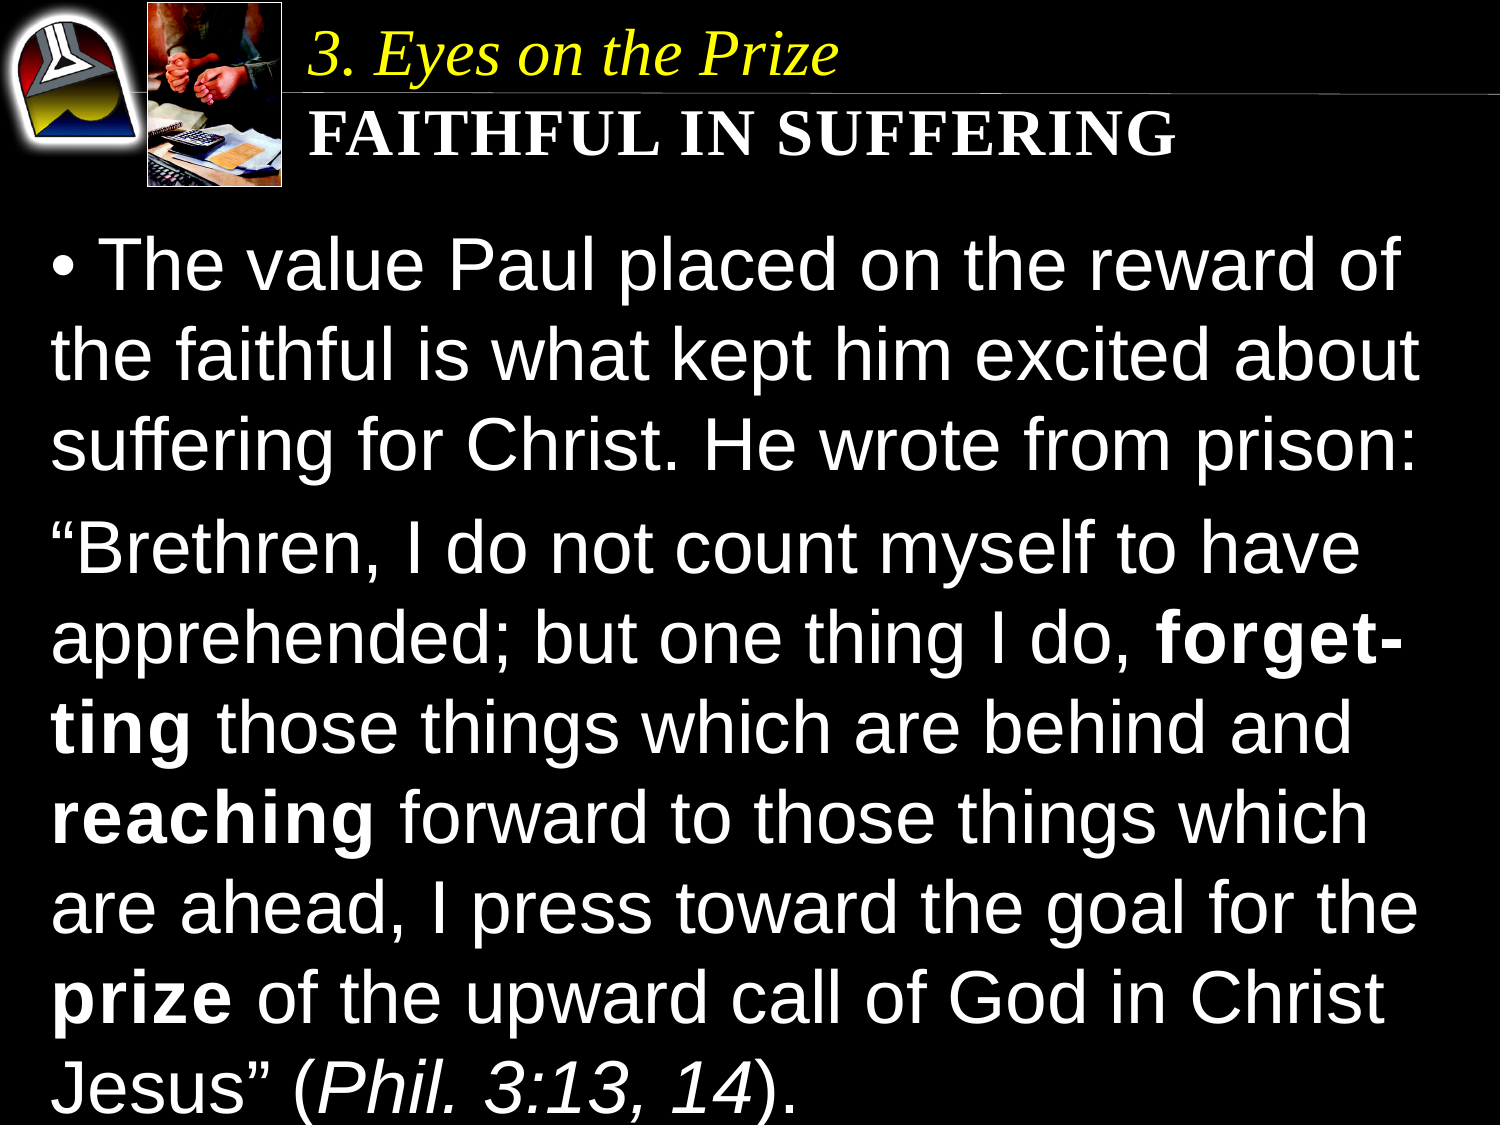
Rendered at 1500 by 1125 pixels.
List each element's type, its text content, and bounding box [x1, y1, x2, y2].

text_box 3. Eyes on the Prize Faithful In Suffering [287, 1, 1500, 176]
picture [0, 0, 157, 159]
text_box • The value Paul placed on the reward of the faithful is what kept him excited about suffering for Christ. He wrote from prison: “Brethren, I do not count myself to have apprehended; but one thing I do, forget-ting those things which are behind and reaching forward to those things which are ahead, I press toward the goal for the prize of the upward call of God in Christ Jesus” (Phil. 3:13, 14). [5, 1046, 1500, 1125]
picture [148, 3, 281, 186]
text_box • The value Paul placed on the reward of the faithful is what kept him excited about suffering for Christ. He wrote from prison: “Brethren, I do not count myself to have apprehended; but one thing I do, [5, 208, 1500, 686]
text_box • The value Paul placed on the reward of the faithful is what kept him excited about suffering for Christ. He wrote from prison: “Brethren, I do not count myself to have apprehended; but one thing I do, forget-ting those things which are behind and reaching forward to those things which are ahead, [5, 686, 1500, 1046]
